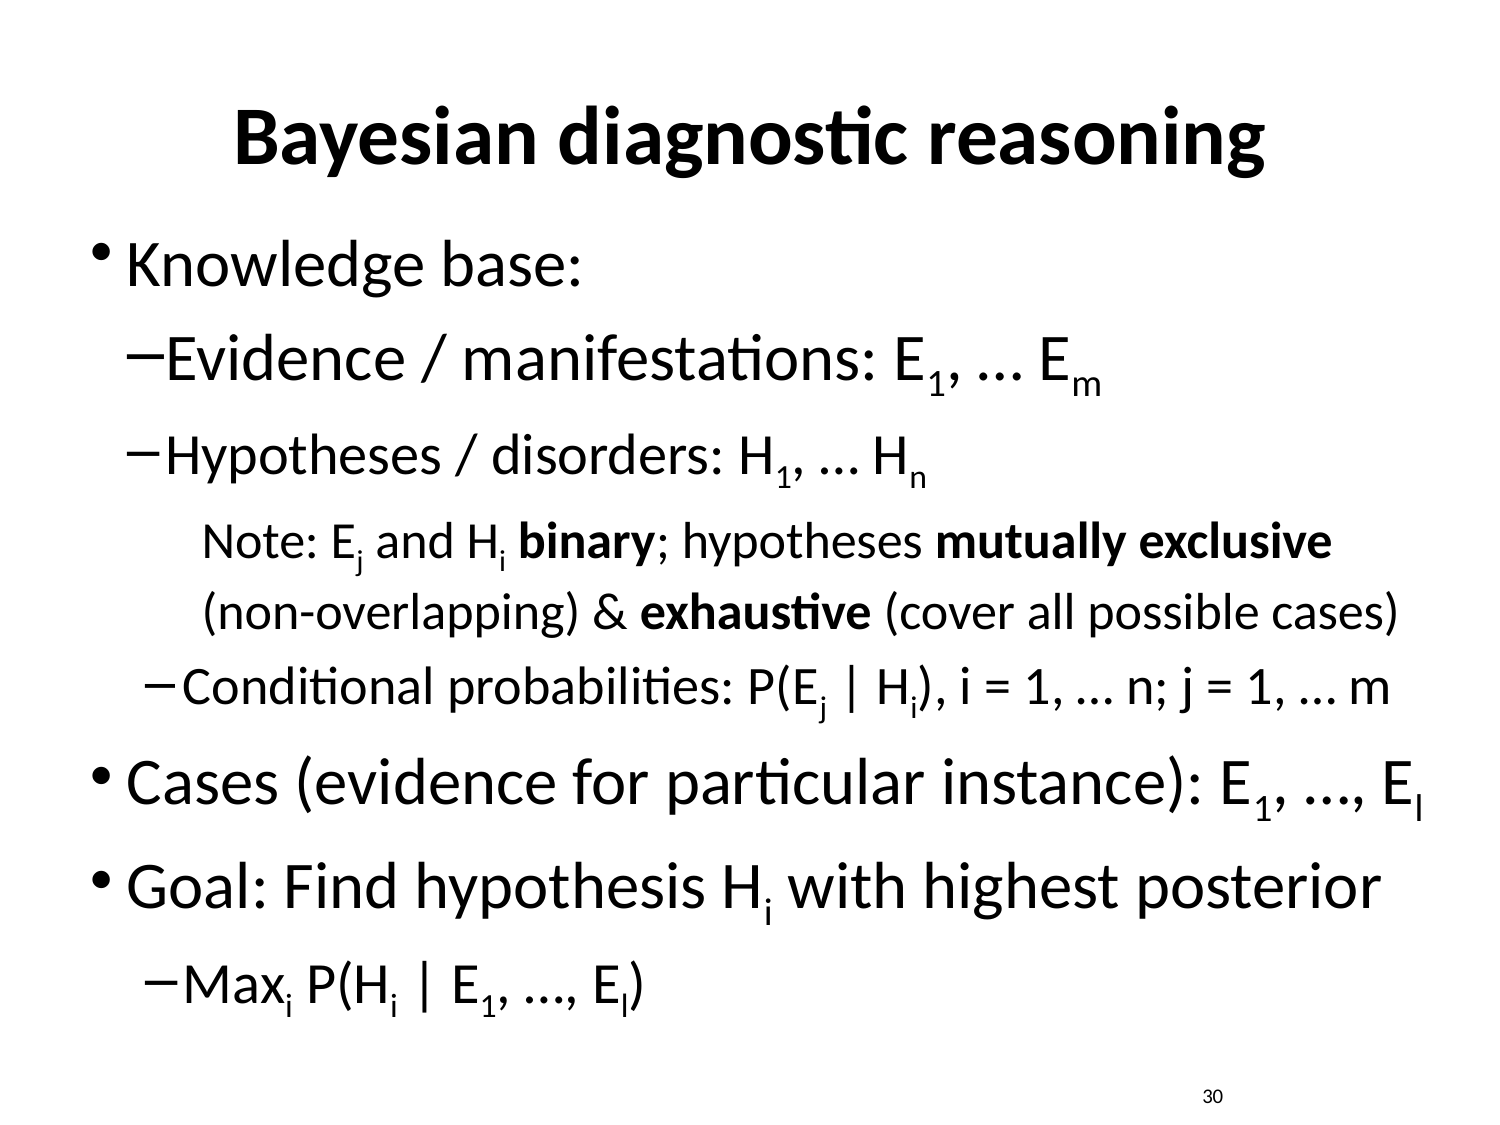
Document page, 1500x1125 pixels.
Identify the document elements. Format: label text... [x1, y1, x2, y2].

title Bayesian diagnostic reasoning [50, 37, 1450, 225]
slide_number 30 [1187, 1074, 1500, 1125]
list Knowledge base: Evidence / manifestations: E1, … Em Hypotheses / disorders: H1, … Hn Note: Ej and Hi binary; hypotheses mutually exclusive (non-overlapping) & exhaustive (cover all possible cases) Conditional probabilities: P(Ej | Hi), i = 1, … n; j = 1, … m Cases (evidence for particular instance): E1, …, El Goal: Find hypothesis Hi with highest posterior Maxi P(Hi | E1, …, El) [75, 212, 1450, 1075]
